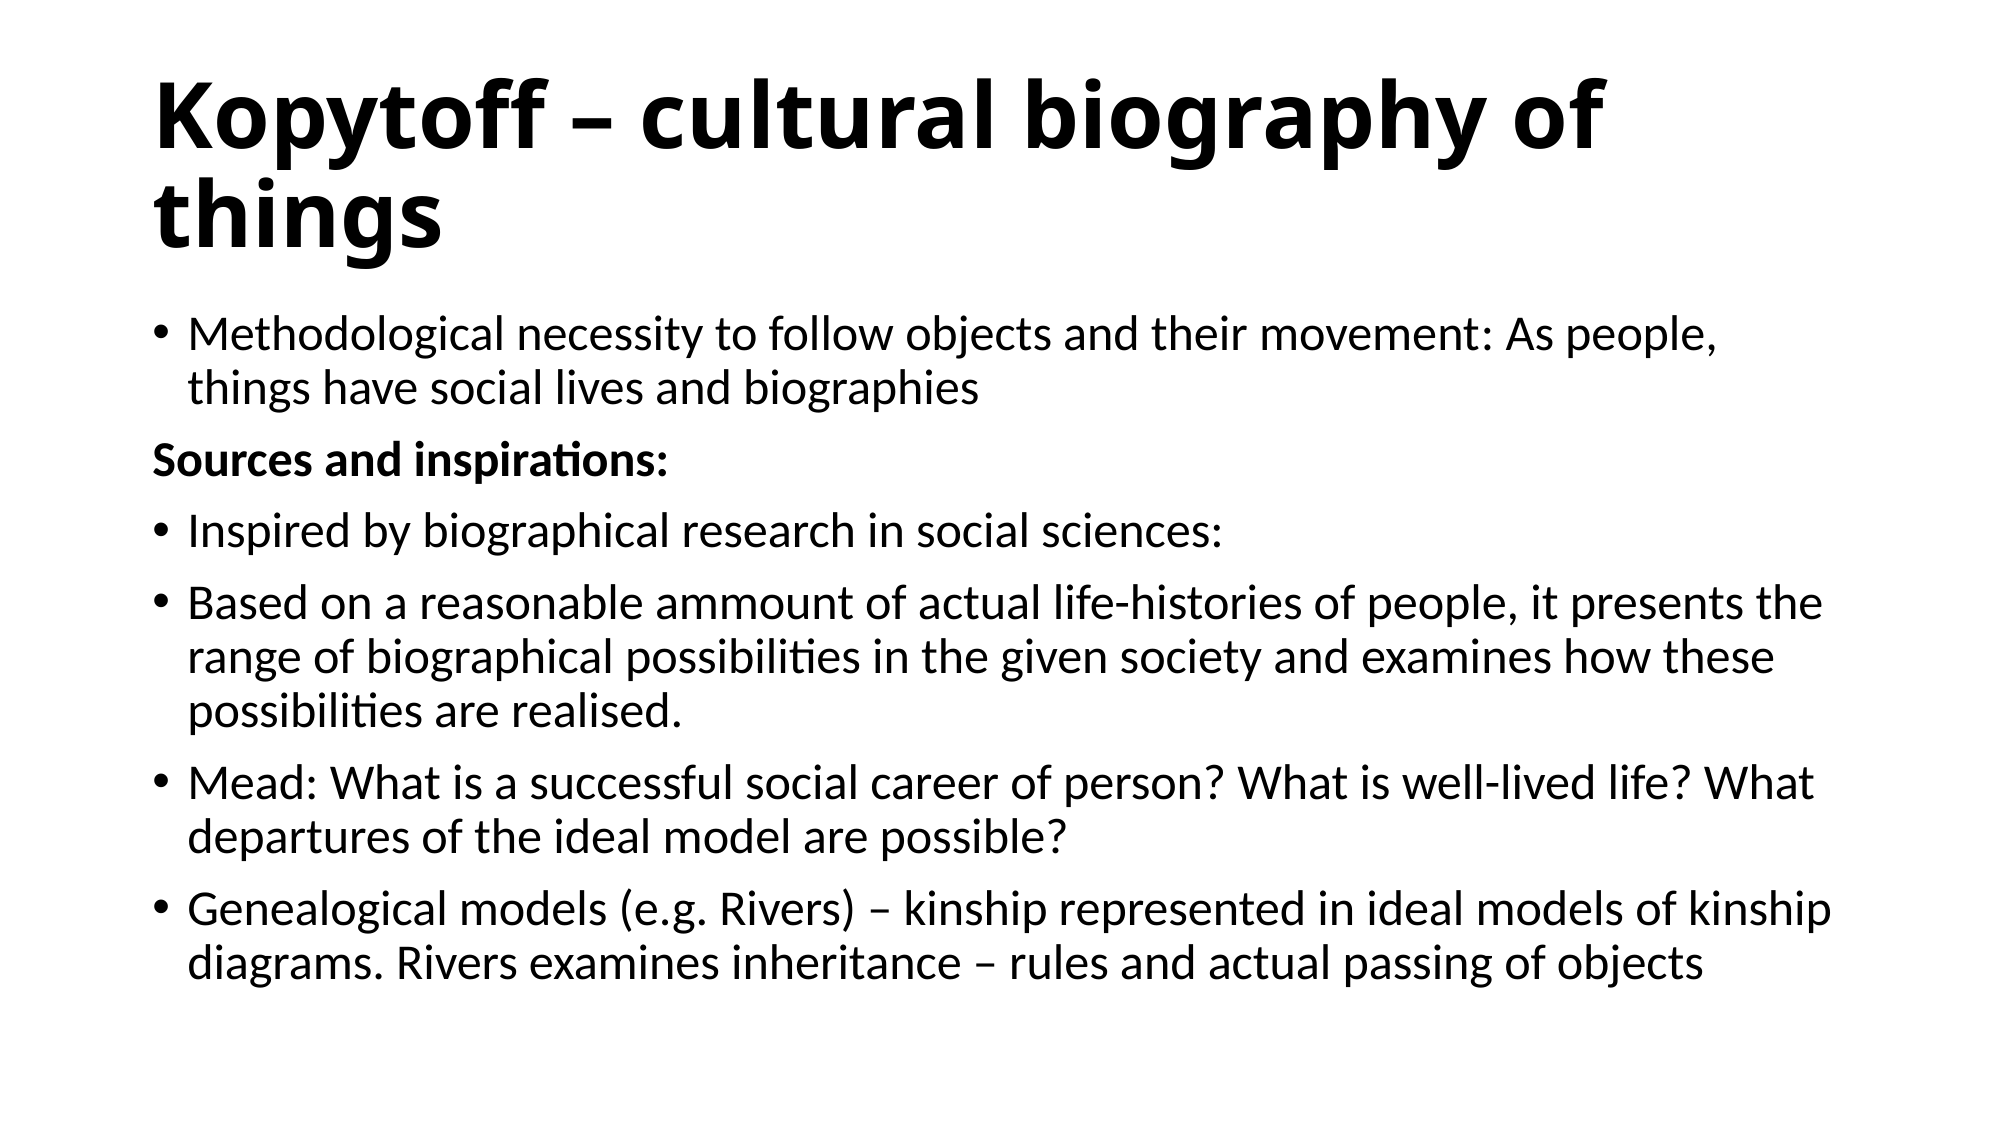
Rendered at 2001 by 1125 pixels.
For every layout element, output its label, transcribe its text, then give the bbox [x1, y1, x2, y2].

list Methodological necessity to follow objects and their movement: As people, things have social lives and biographies Sources and inspirations: Inspired by biographical research in social sciences: Based on a reasonable ammount of actual life-histories of people, it presents the range of biographical possibilities in the given society and examines how these possibilities are realised. Mead: What is a successful social career of person? What is well-lived life? What departures of the ideal model are possible? Genealogical models (e.g. Rivers) – kinship represented in ideal models of kinship diagrams. Rivers examines inheritance – rules and actual passing of objects [137, 299, 1863, 1014]
title Kopytoff – cultural biography of things [137, 59, 1863, 278]
